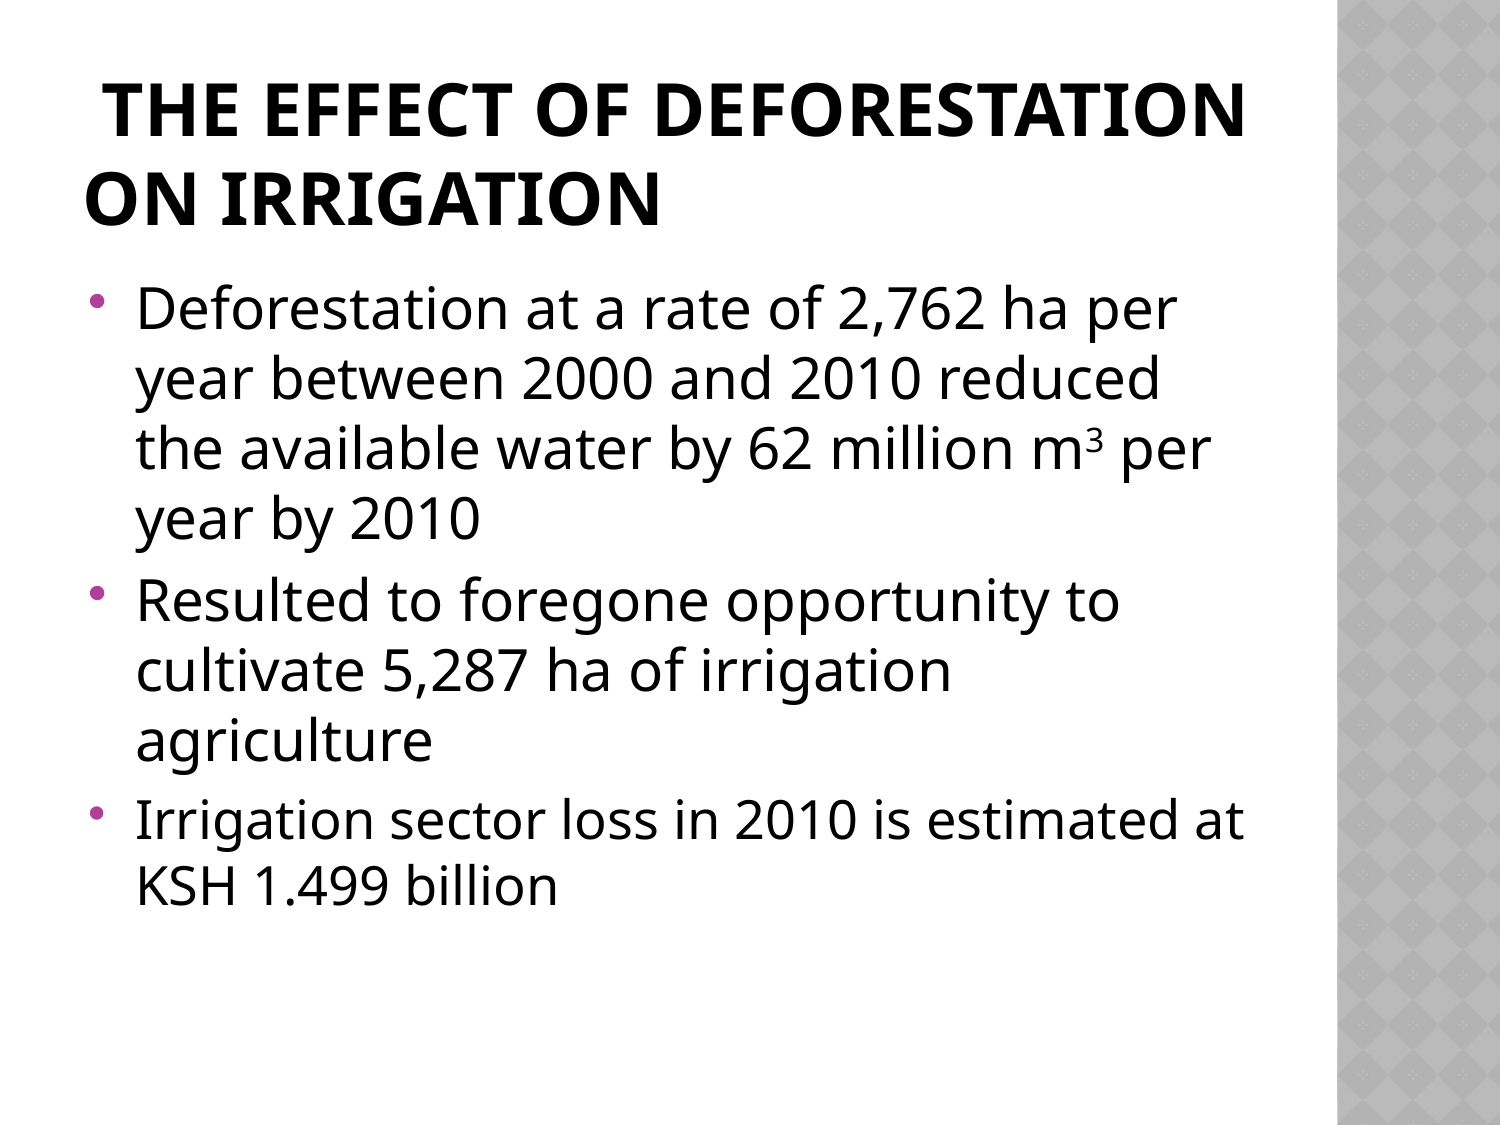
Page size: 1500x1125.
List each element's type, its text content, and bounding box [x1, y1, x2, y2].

title the effect of deforestation on irrigation [75, 52, 1263, 240]
list Deforestation at a rate of 2,762 ha per year between 2000 and 2010 reduced the available water by 62 million m3 per year by 2010 Resulted to foregone opportunity to cultivate 5,287 ha of irrigation agriculture Irrigation sector loss in 2010 is estimated at KSH 1.499 billion [74, 263, 1263, 1060]
